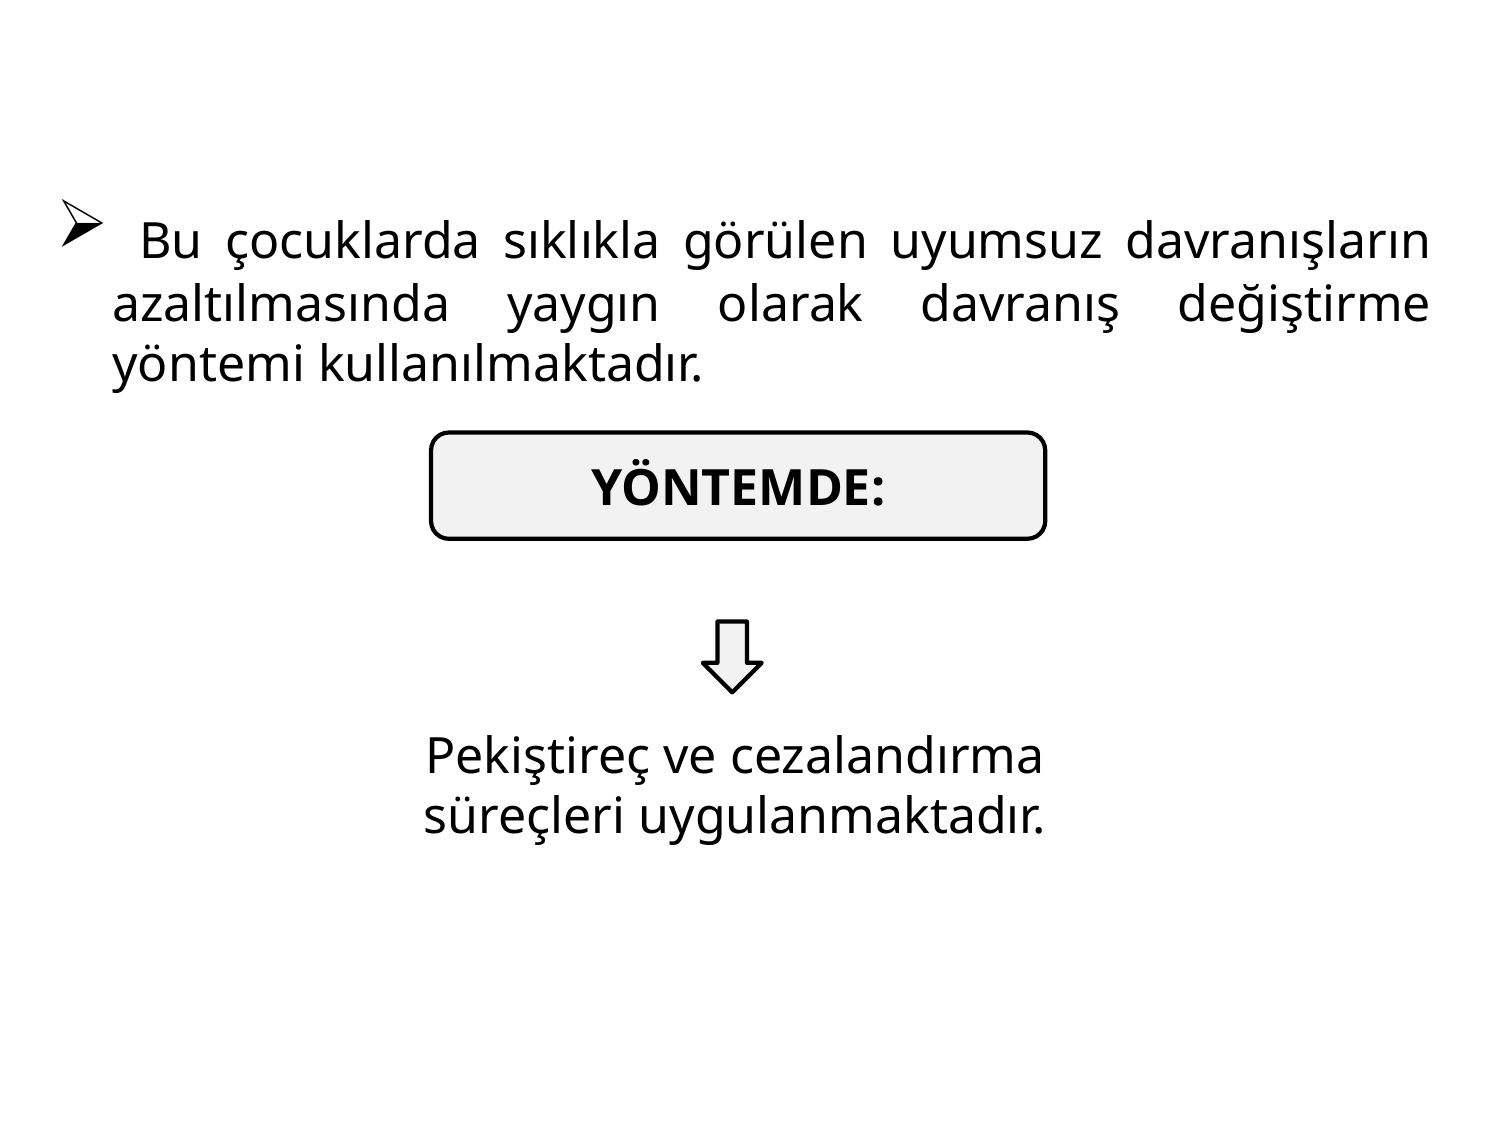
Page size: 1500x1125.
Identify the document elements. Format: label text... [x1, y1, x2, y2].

text_box YÖNTEMDE: [428, 430, 1048, 541]
text_box [700, 619, 764, 695]
list Bu çocuklarda sıklıkla görülen uyumsuz davranışların azaltılmasında yaygın olarak davranış değiştirme yöntemi kullanılmaktadır. [41, 184, 1447, 984]
text_box Pekiştireç ve cezalandırma süreçleri uygulanmaktadır. [360, 715, 1111, 851]
